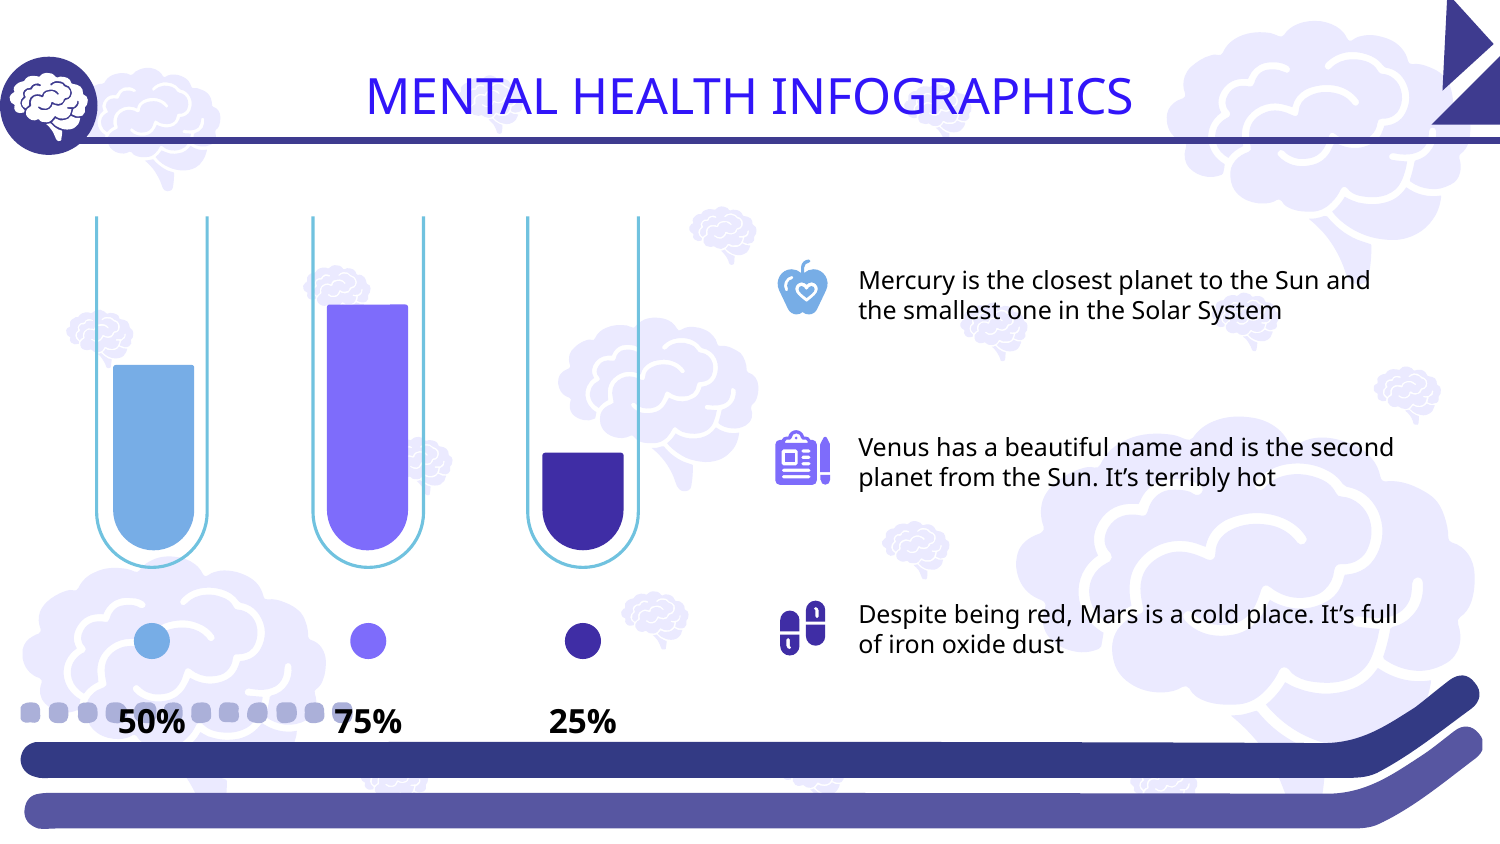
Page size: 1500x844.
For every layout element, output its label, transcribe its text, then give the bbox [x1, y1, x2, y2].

title MENTAL HEALTH INFOGRAPHICS [75, 67, 1425, 122]
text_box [282, 216, 455, 745]
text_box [774, 259, 832, 315]
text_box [66, 216, 238, 745]
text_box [497, 216, 669, 745]
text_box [779, 600, 826, 656]
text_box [774, 429, 831, 486]
text_box Despite being red, Mars is a cold place. It’s full of iron oxide dust [843, 550, 1425, 707]
text_box Mercury is the closest planet to the Sun and the smallest one in the Solar System [843, 216, 1425, 373]
text_box Venus has a beautiful name and is the second planet from the Sun. It’s terribly hot [843, 383, 1425, 540]
